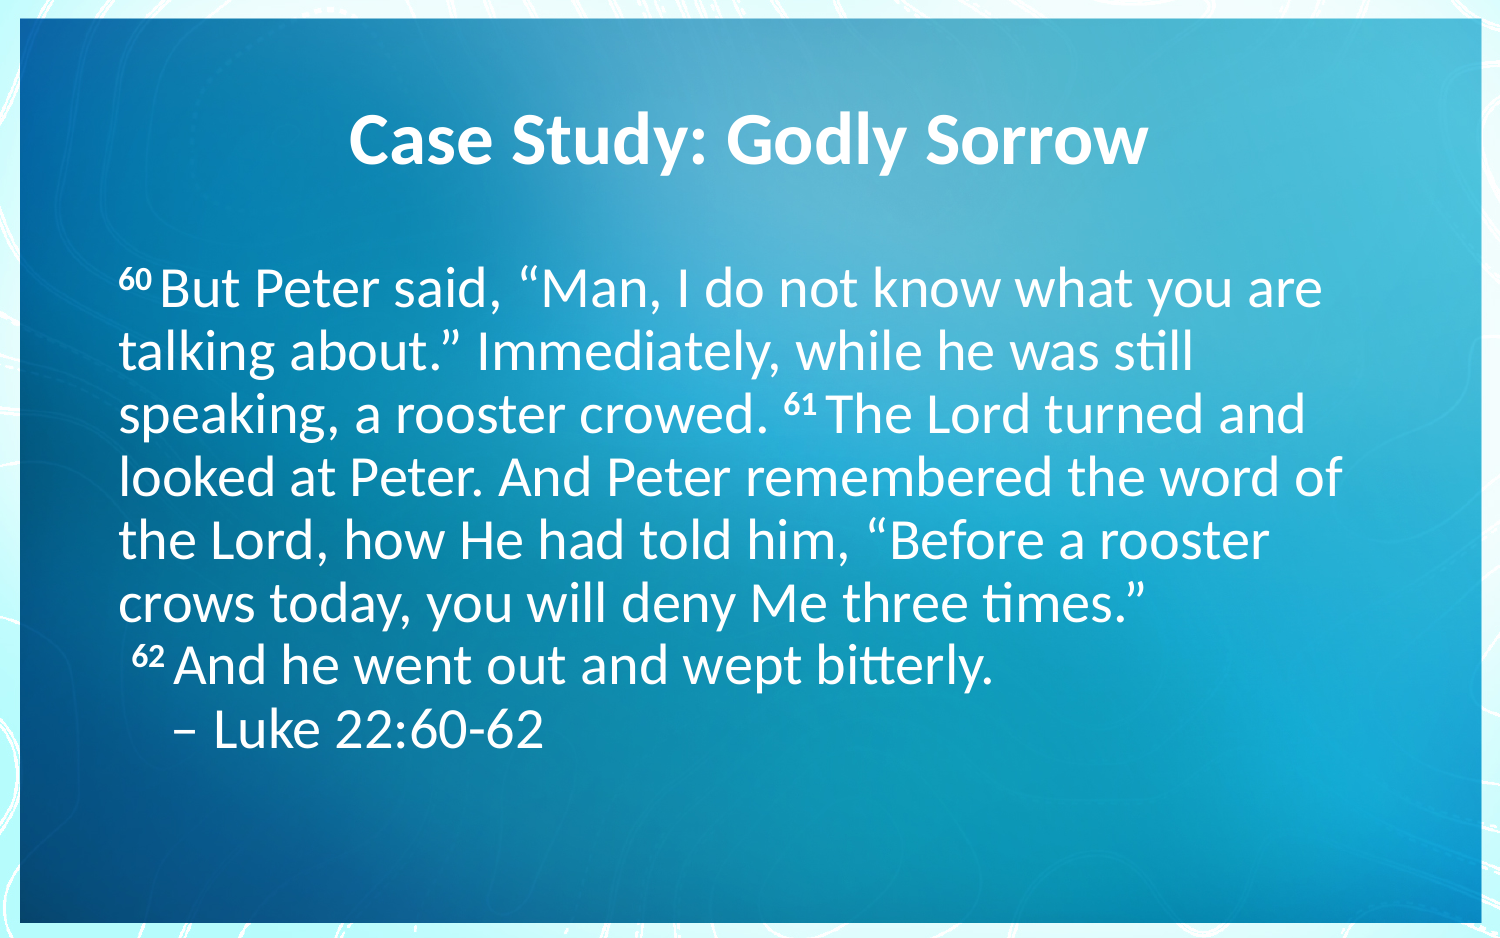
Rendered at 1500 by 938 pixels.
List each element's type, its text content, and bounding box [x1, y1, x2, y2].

title Case Study: Godly Sorrow [103, 49, 1397, 232]
picture [0, 0, 1500, 938]
list 60 But Peter said, “Man, I do not know what you are talking about.” Immediately, while he was still speaking, a rooster crowed. 61 The Lord turned and looked at Peter. And Peter remembered the word of the Lord, how He had told him, “Before a rooster crows today, you will deny Me three times.” 62 And he went out and wept bitterly. – Luke 22:60-62 [103, 249, 1397, 845]
